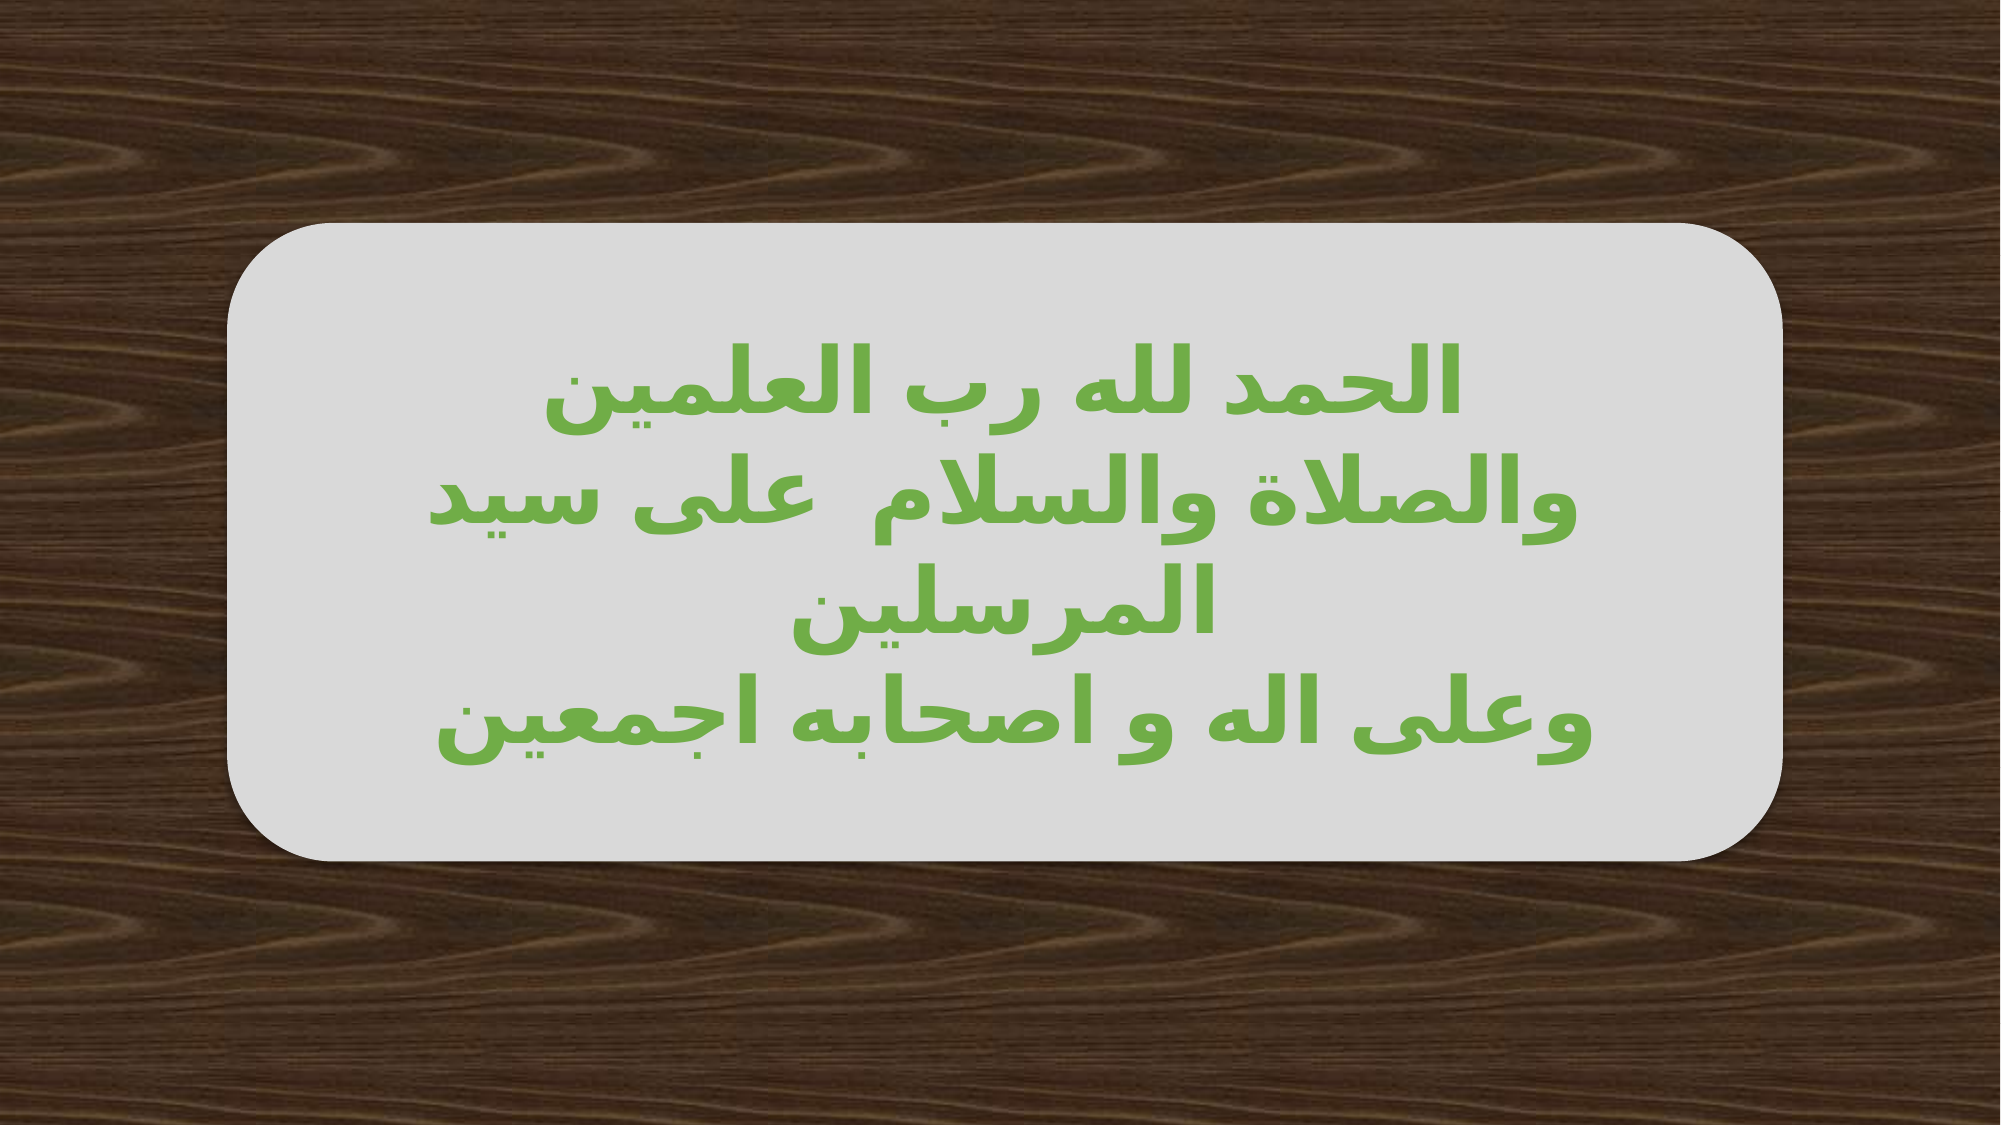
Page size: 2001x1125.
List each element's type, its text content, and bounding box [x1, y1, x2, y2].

picture [0, 0, 2001, 1125]
text_box الحمد لله رب العلمين والصلاة والسلام على سيد المرسلين وعلى اله و اصحابه اجمعين [226, 221, 1784, 863]
